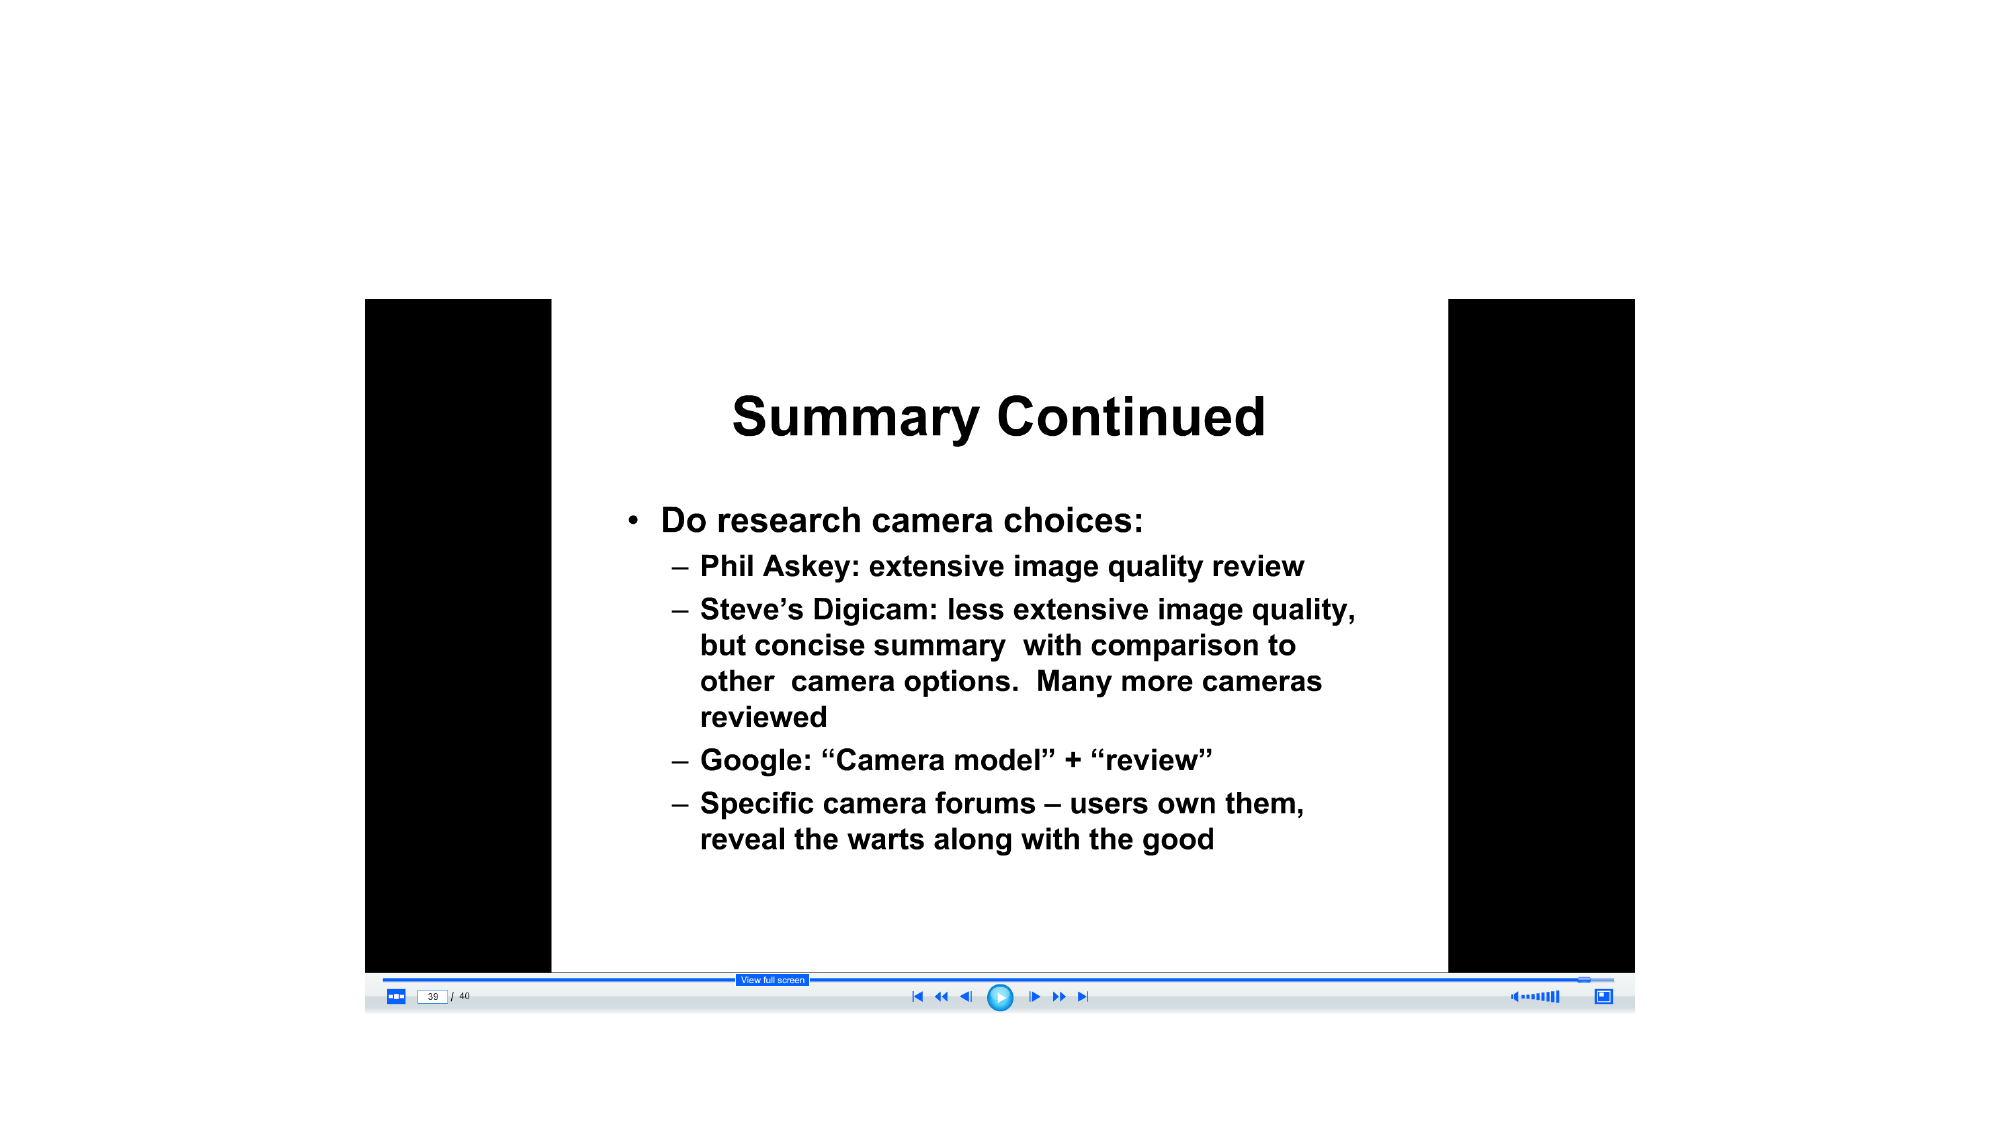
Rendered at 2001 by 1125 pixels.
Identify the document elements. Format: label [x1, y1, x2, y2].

list [365, 299, 1635, 1014]
